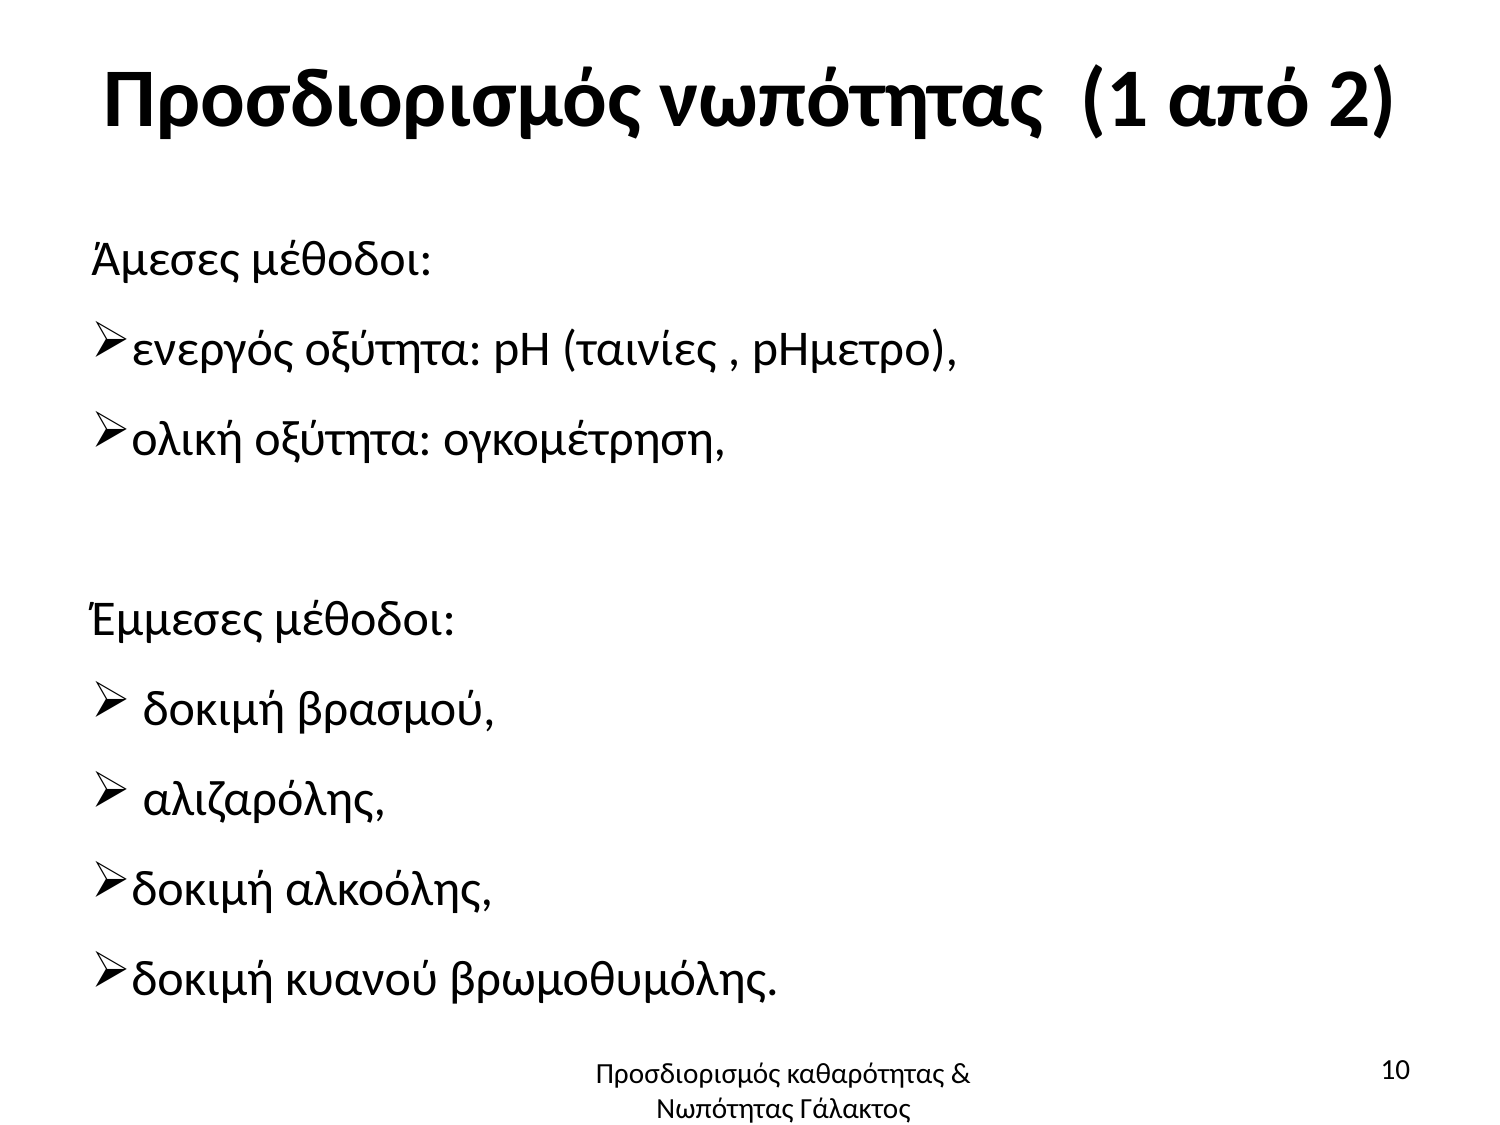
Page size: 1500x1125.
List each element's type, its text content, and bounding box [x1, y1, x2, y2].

text_box Προσδιορισμός καθαρότητας & Νωπότητας Γάλακτος [521, 1046, 1046, 1125]
text_box 10 [1074, 1042, 1425, 1103]
title Προσδιορισμός νωπότητας (1 από 2) [76, 0, 1425, 188]
text_box Άμεσες μέθοδοι: ενεργός οξύτητα: pH (ταινίες , pHμετρο), ολική οξύτητα: ογκομέτρηση, Έμμεσες μέθοδοι: δοκιμή βρασμού, αλιζαρόλης, δοκιμή αλκοόλης, δοκιμή κυανού βρωμοθυμόλης. [76, 188, 1425, 1014]
